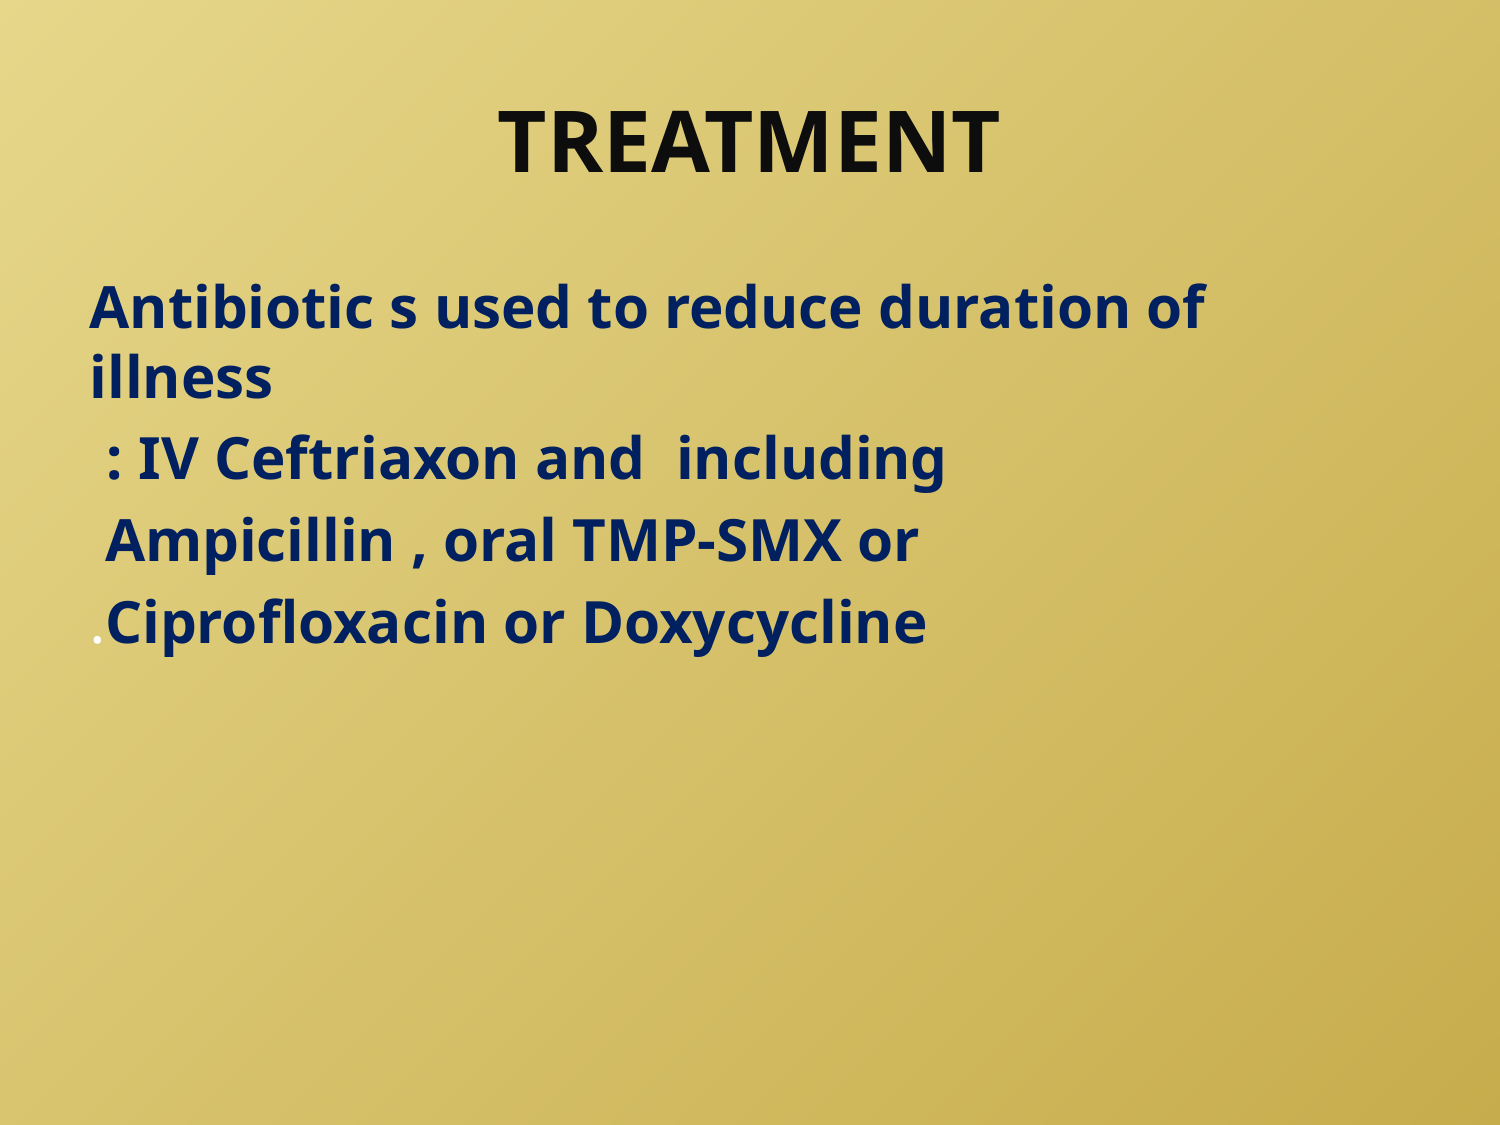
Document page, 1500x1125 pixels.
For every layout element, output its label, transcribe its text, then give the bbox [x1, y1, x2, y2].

title TREATMENT [75, 45, 1425, 233]
list Antibiotic s used to reduce duration of illness IV Ceftriaxon and including : Ampicillin , oral TMP-SMX or Ciprofloxacin or Doxycycline. [75, 262, 1425, 1035]
